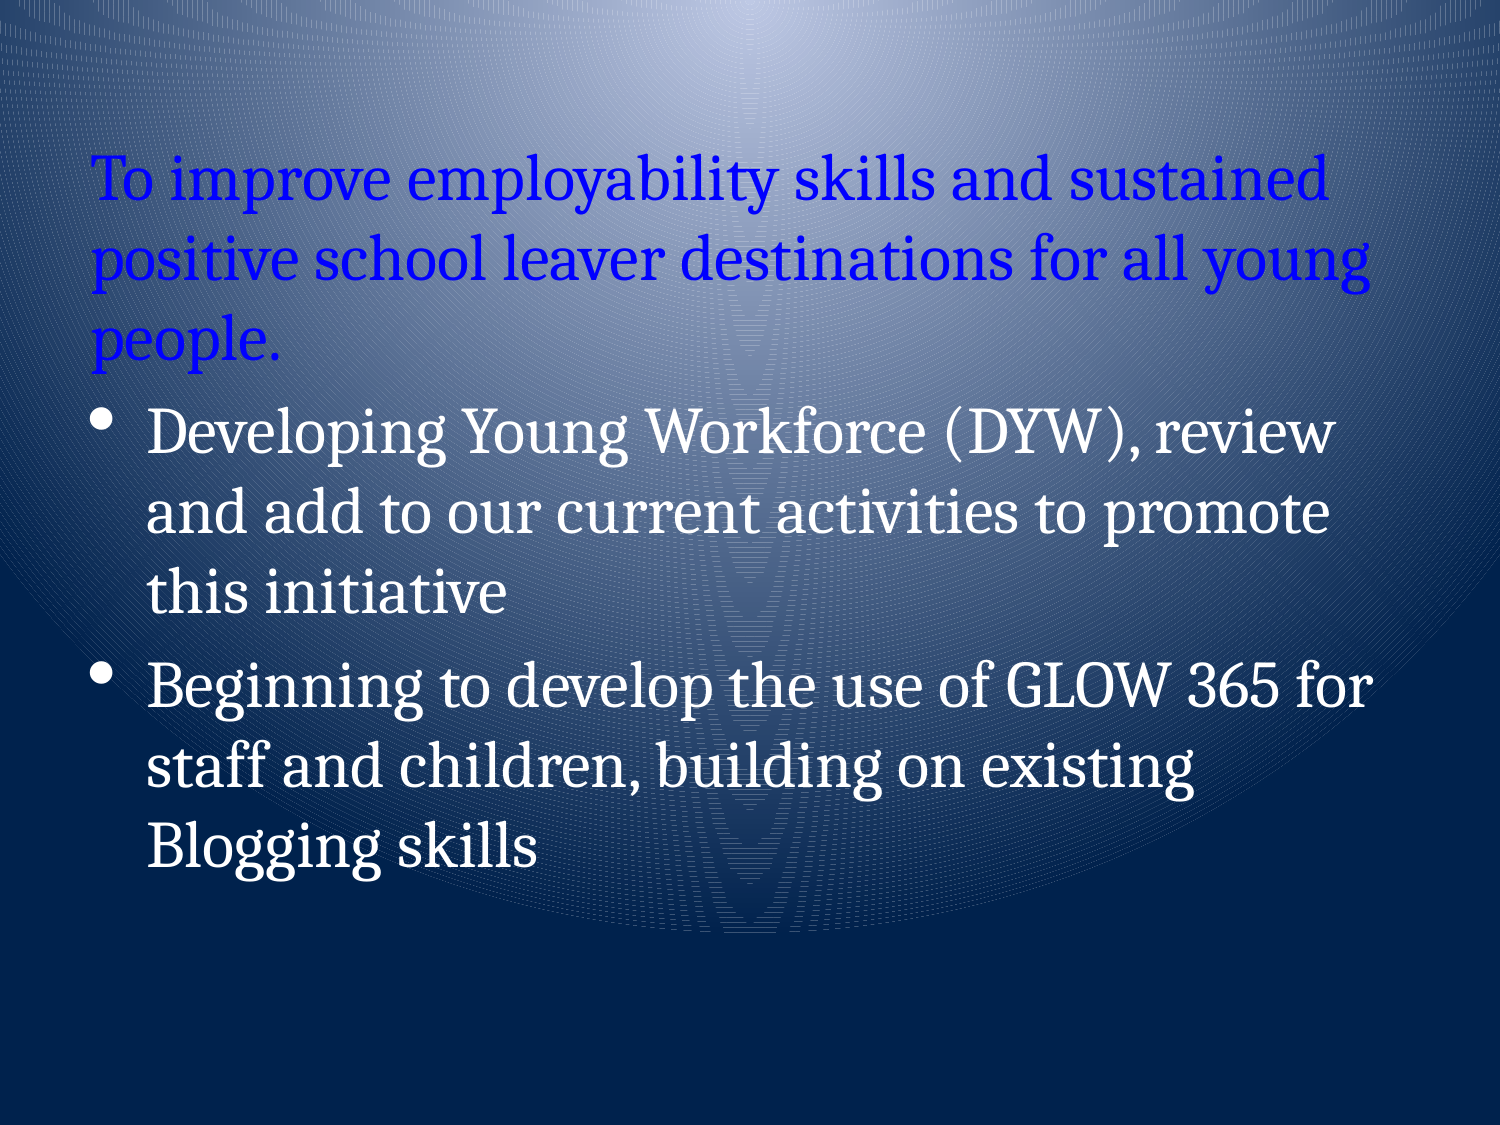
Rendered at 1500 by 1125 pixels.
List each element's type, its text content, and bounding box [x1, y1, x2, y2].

list To improve employability skills and sustained positive school leaver destinations for all young people. Developing Young Workforce (DYW), review and add to our current activities to promote this initiative Beginning to develop the use of GLOW 365 for staff and children, building on existing Blogging skills [75, 125, 1425, 1005]
